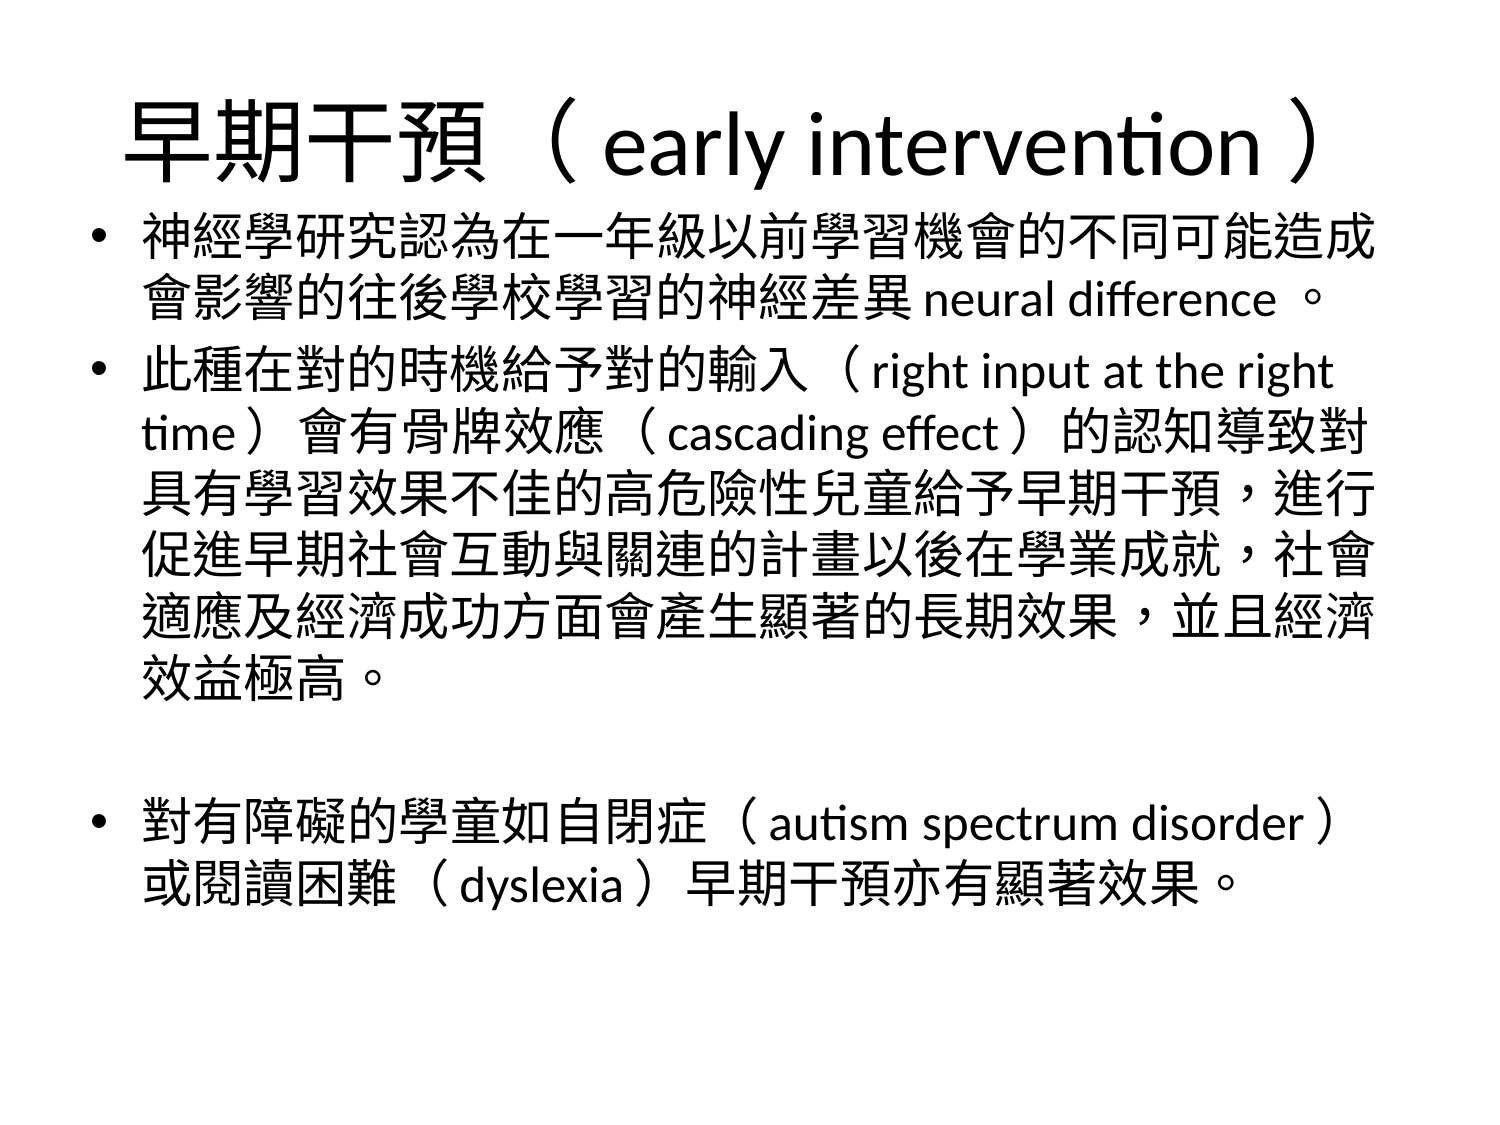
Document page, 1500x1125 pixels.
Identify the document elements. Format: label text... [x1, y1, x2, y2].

list 神經學研究認為在一年級以前學習機會的不同可能造成會影響的往後學校學習的神經差異neural difference。 此種在對的時機給予對的輸入（right input at the right time）會有骨牌效應（cascading effect）的認知導致對具有學習效果不佳的高危險性兒童給予早期干預，進行促進早期社會互動與關連的計畫以後在學業成就，社會適應及經濟成功方面會產生顯著的長期效果，並且經濟效益極高。 對有障礙的學童如自閉症（autism spectrum disorder）或閱讀困難（dyslexia）早期干預亦有顯著效果。 [75, 196, 1425, 1005]
title 早期干預（early intervention） [75, 45, 1425, 196]
